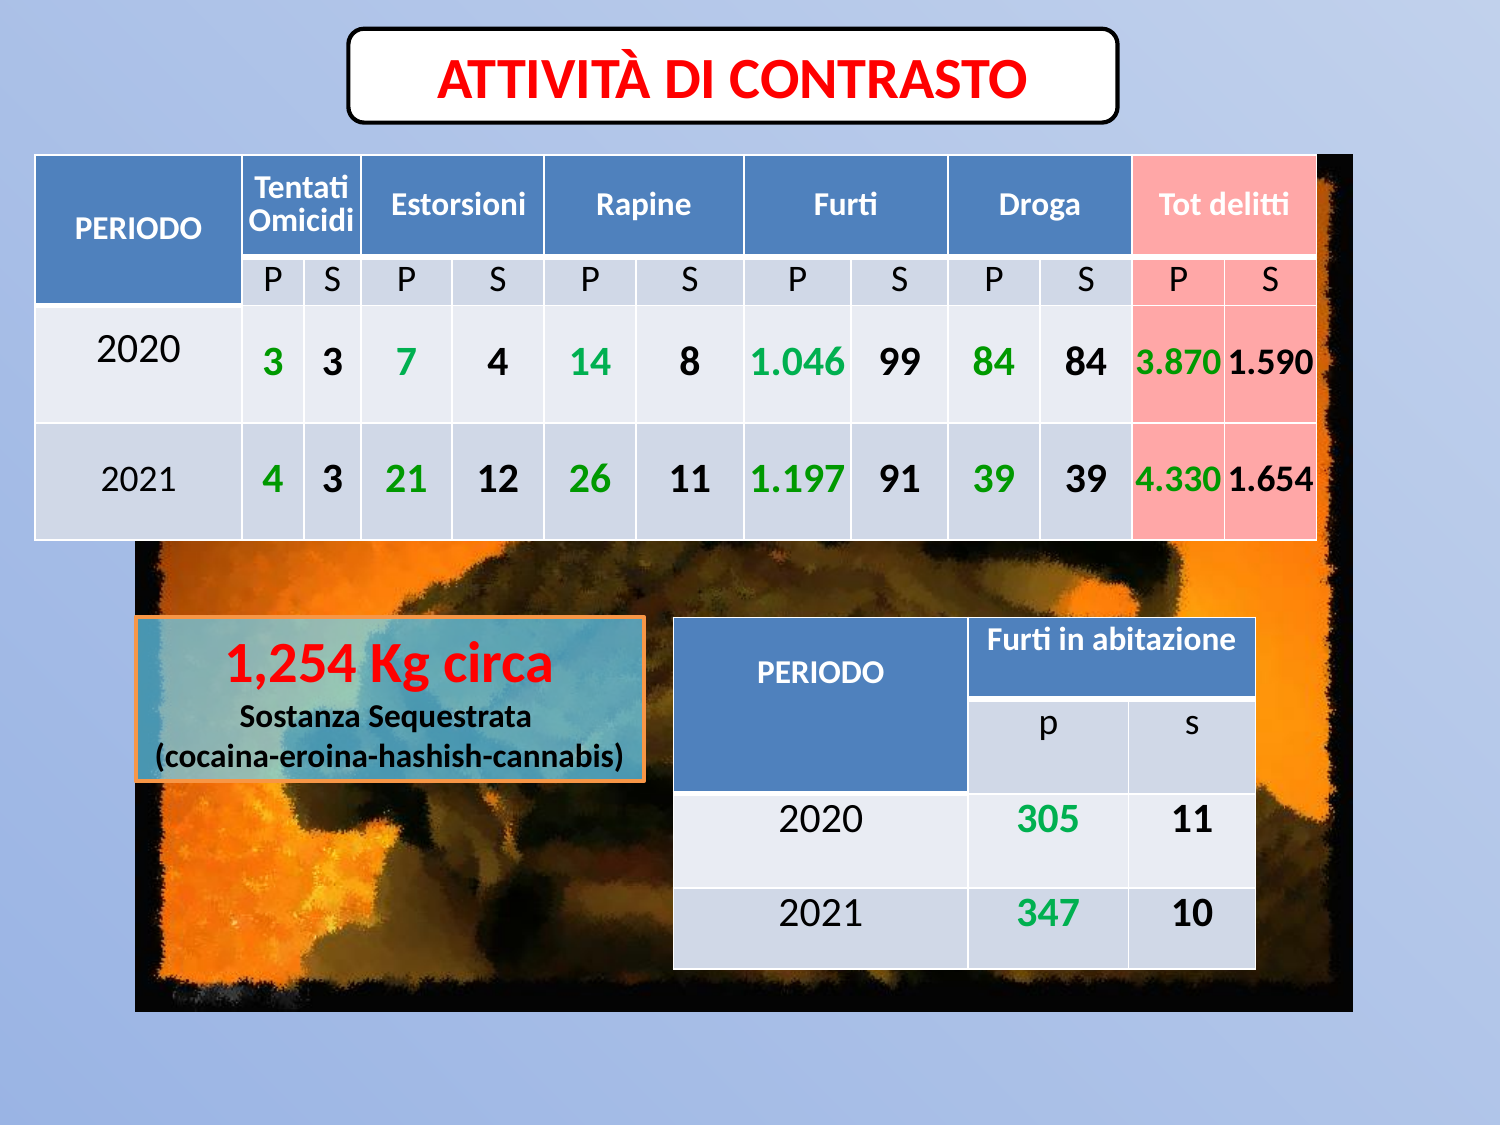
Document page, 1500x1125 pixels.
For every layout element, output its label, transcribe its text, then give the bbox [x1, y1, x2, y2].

table_cell 2021 [36, 424, 130, 539]
text_box Attività di contrasto [348, 28, 1118, 123]
picture [135, 154, 1353, 1012]
table_header PERIODO [36, 156, 132, 303]
table_cell 2020 [36, 308, 130, 422]
